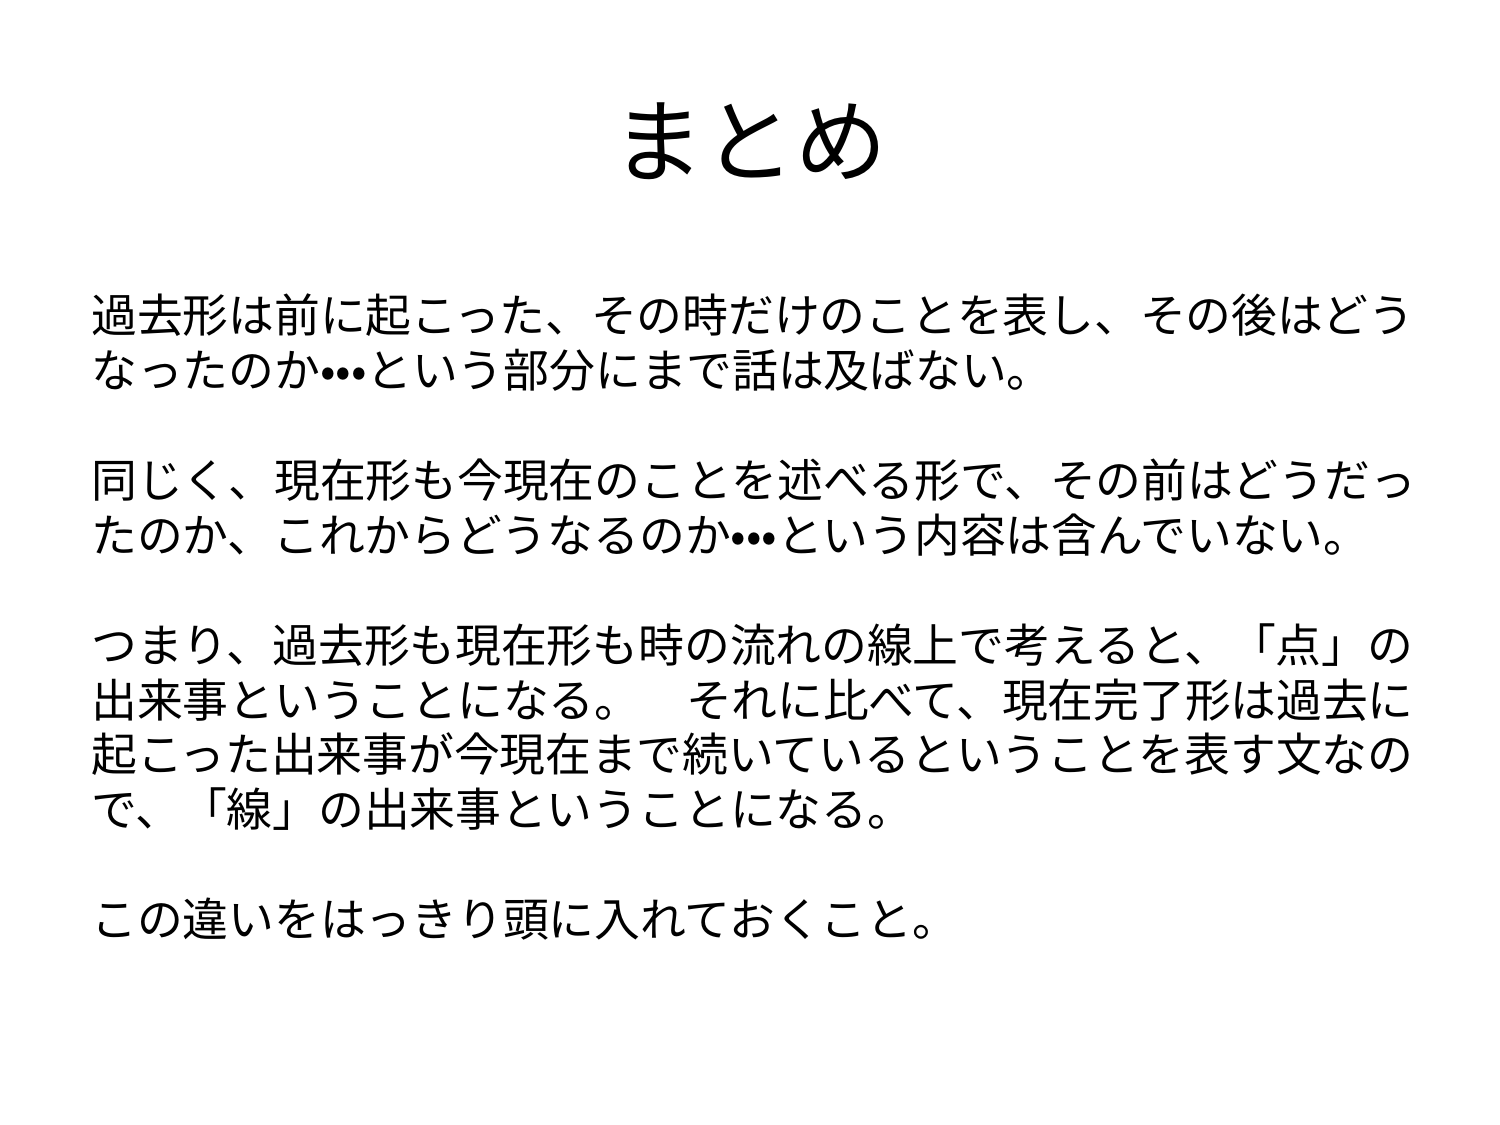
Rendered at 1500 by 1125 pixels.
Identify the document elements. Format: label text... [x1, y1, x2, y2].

title まとめ [75, 45, 1425, 233]
text_box 過去形は前に起こった、その時だけのことを表し、その後はどうなったのか・・・という部分にまで話は及ばない。 同じく、現在形も今現在のことを述べる形で、その前はどうだったのか、これからどうなるのか・・・という内容は含んでいない。 つまり、過去形も現在形も時の流れの線上で考えると、「点」の出来事ということになる。 それに比べて、現在完了形は過去に起こった出来事が今現在まで続いているということを表す文なので、「線」の出来事ということになる。 この違いをはっきり頭に入れておくこと。 [76, 278, 1436, 954]
